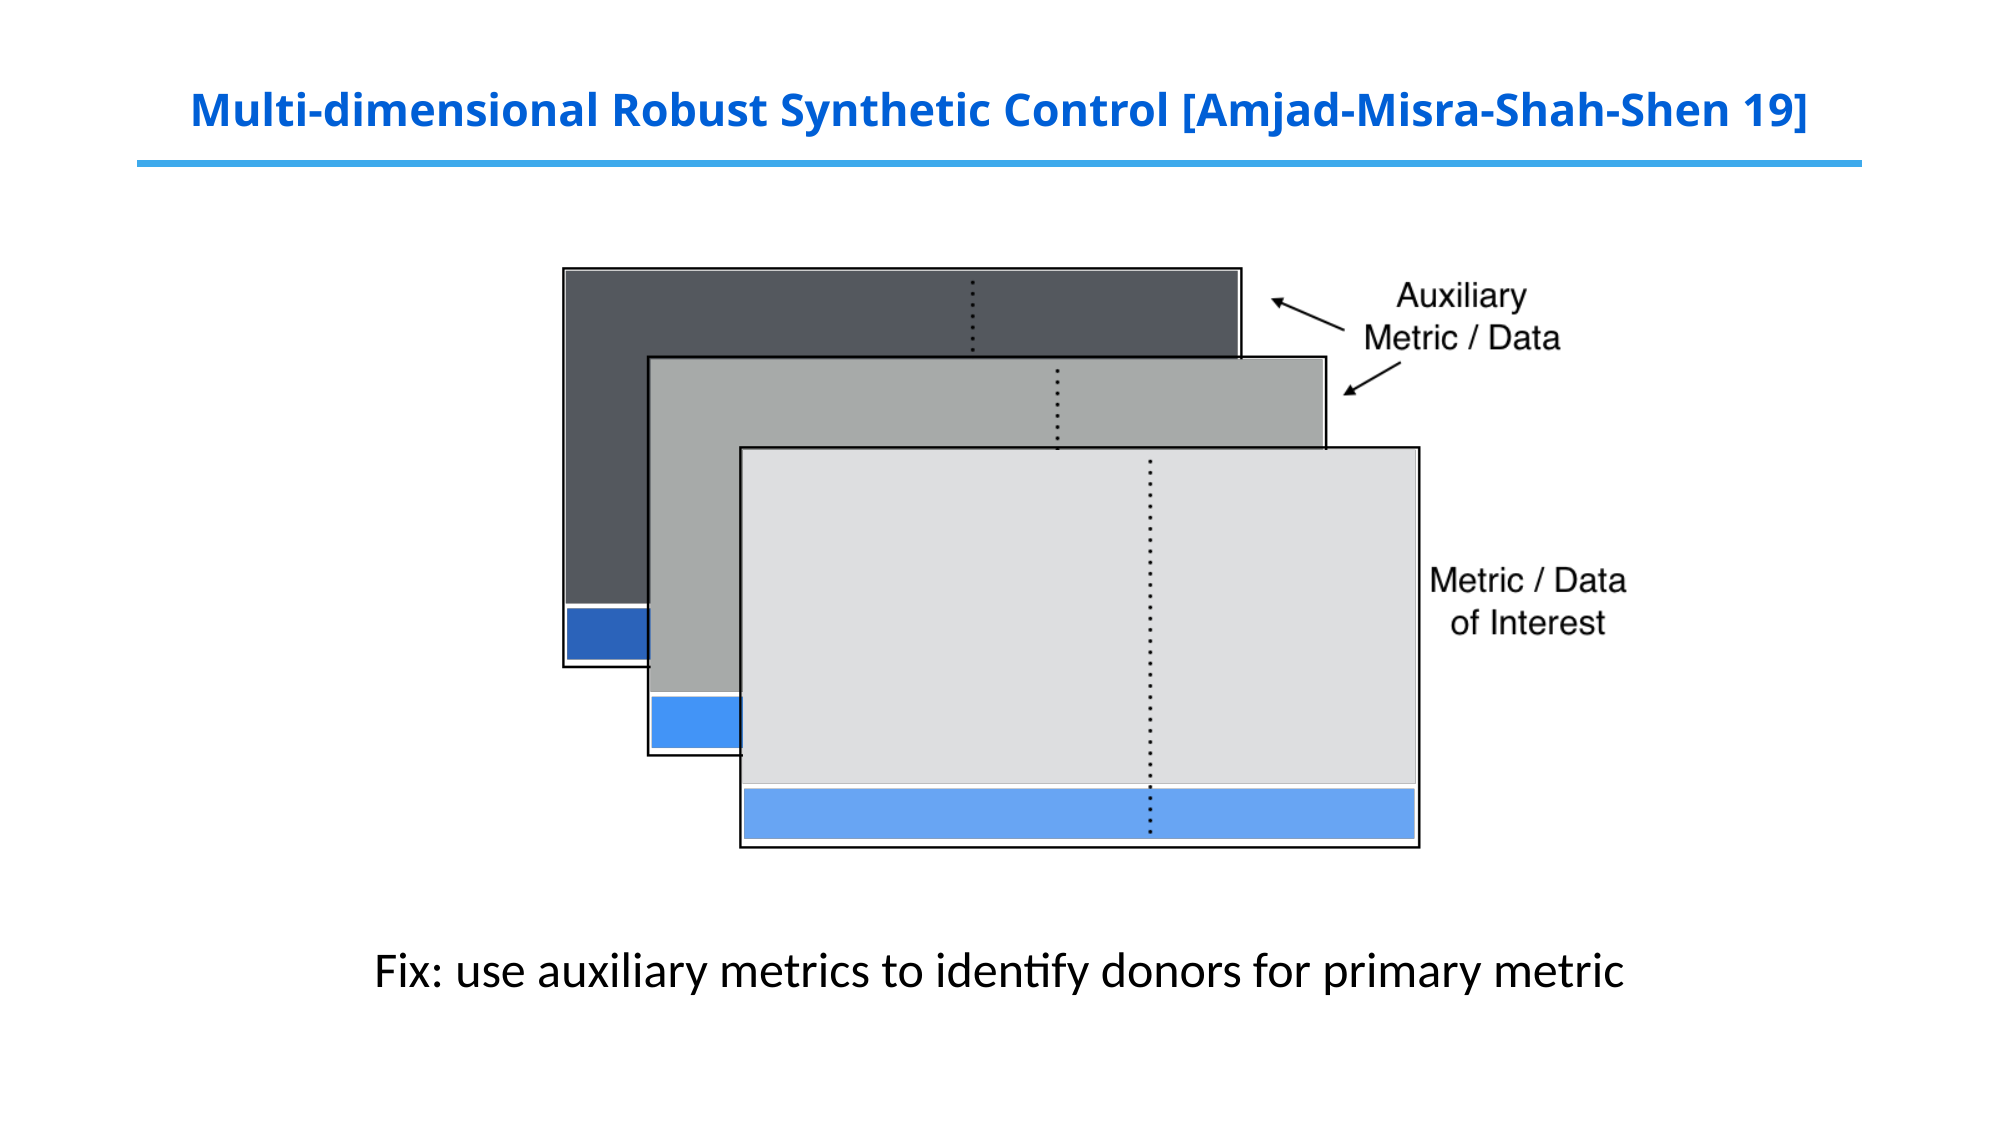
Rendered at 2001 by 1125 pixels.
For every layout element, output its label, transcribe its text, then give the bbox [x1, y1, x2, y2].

picture [560, 266, 1649, 850]
text_box Fix: use auxiliary metrics to identify donors for primary metric [137, 936, 1863, 1015]
title Multi-dimensional Robust Synthetic Control [Amjad-Misra-Shah-Shen 19] [137, 59, 1863, 163]
